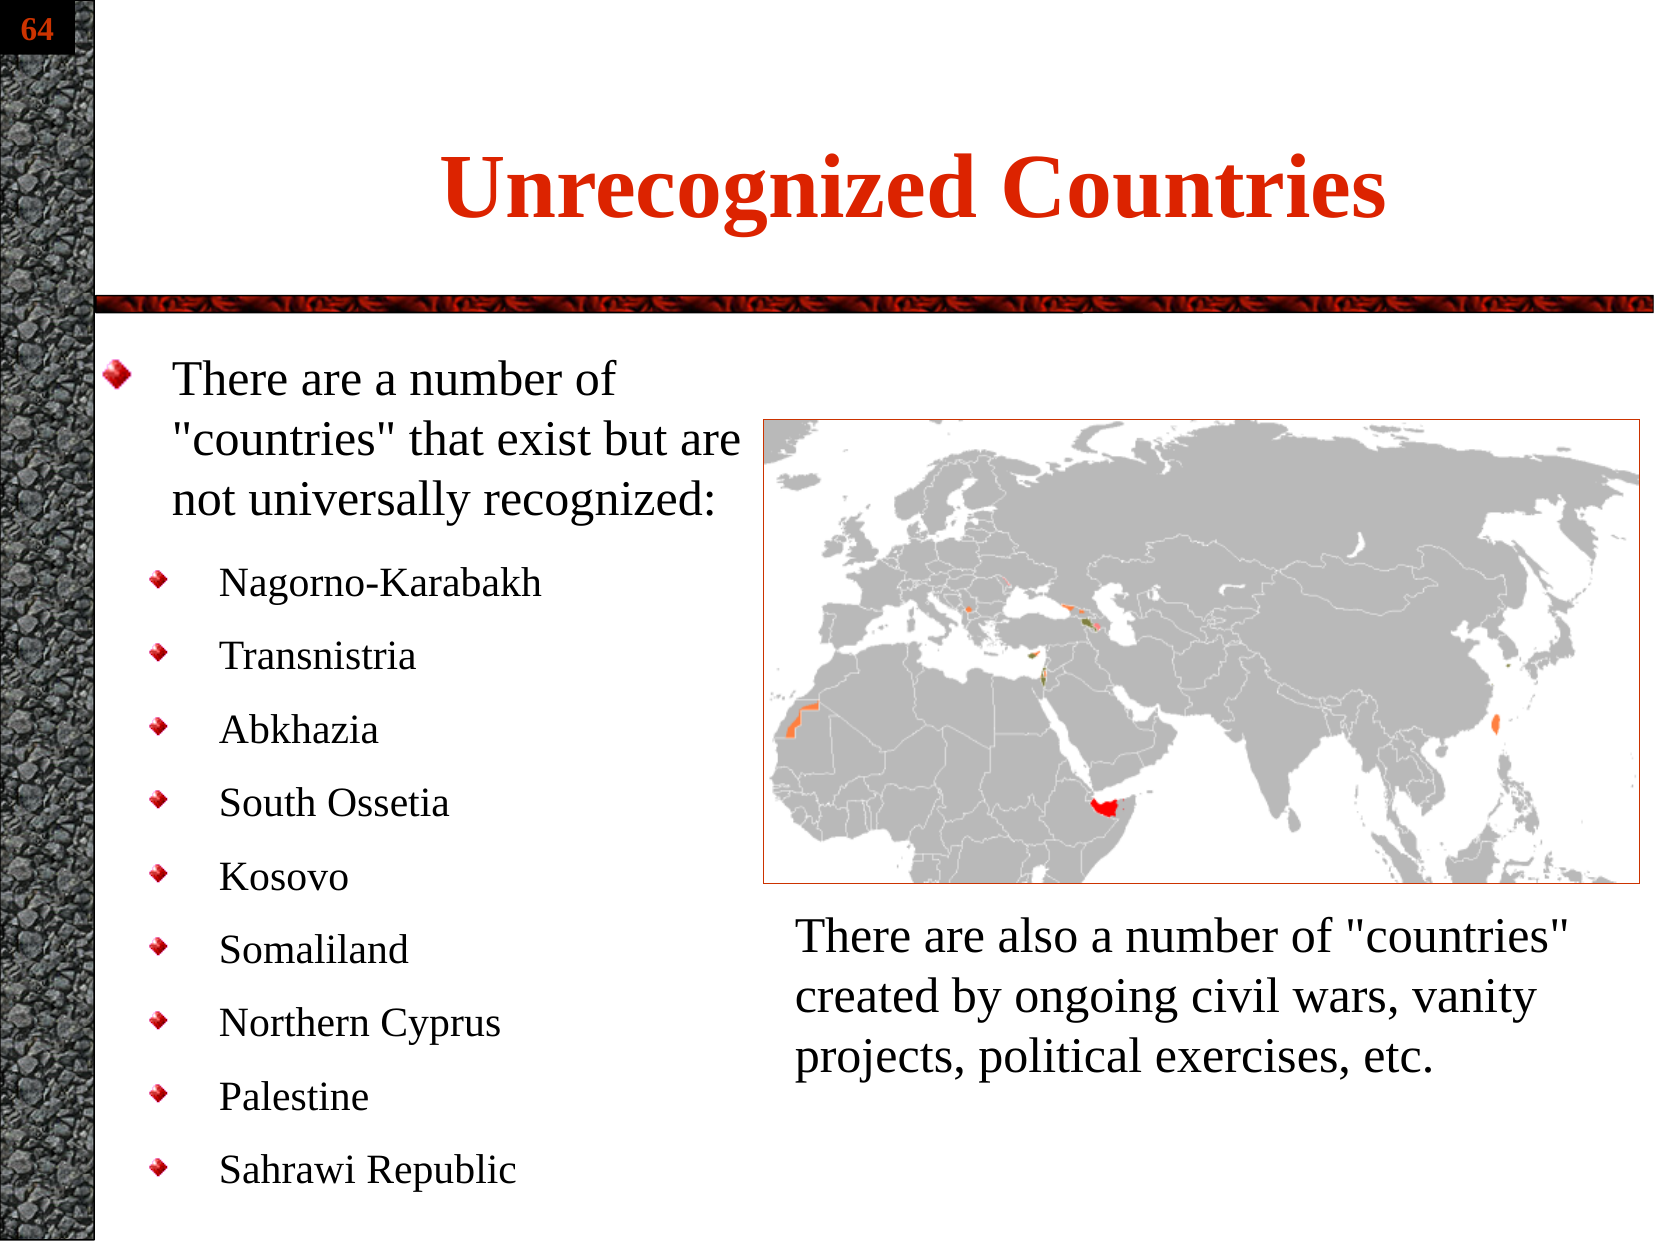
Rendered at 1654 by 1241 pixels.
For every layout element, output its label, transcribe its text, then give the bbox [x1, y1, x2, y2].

picture [97, 297, 1652, 311]
title Unrecognized Countries [223, 82, 1604, 280]
picture [148, 789, 169, 810]
list There are a number of "countries" that exist but are not universally recognized: Nagorno-Karabakh Transnistria Abkhazia South Ossetia Kosovo Somaliland Northern Cyprus Palestine Sahrawi Republic [89, 345, 817, 1195]
picture [148, 1083, 169, 1104]
list There are also a number of "countries" created by ongoing civil wars, vanity projects, political exercises, etc. [783, 902, 1621, 1103]
picture [148, 716, 169, 737]
picture [148, 863, 169, 884]
picture [148, 936, 169, 957]
picture [1, 1, 93, 1239]
picture [148, 1157, 169, 1178]
picture [148, 569, 169, 590]
picture [101, 358, 134, 392]
picture [148, 642, 169, 663]
picture [148, 1010, 169, 1031]
picture [764, 419, 1639, 883]
